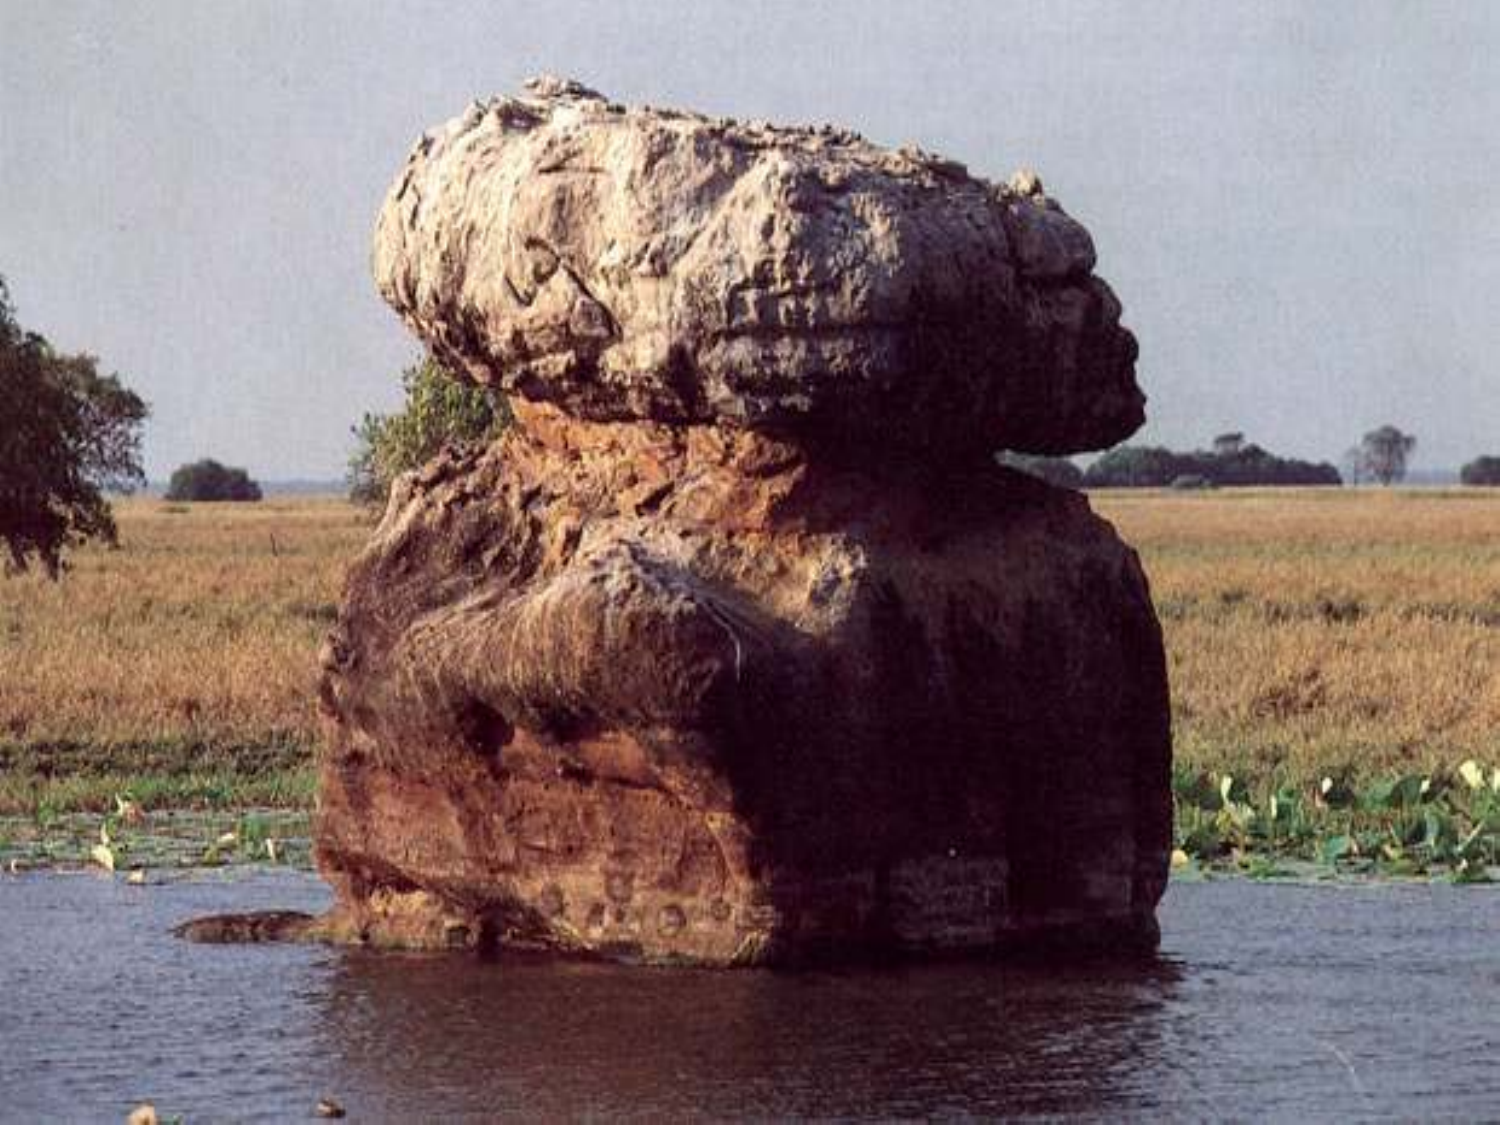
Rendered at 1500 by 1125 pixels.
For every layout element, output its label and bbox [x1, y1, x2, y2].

list [0, 0, 1500, 1125]
